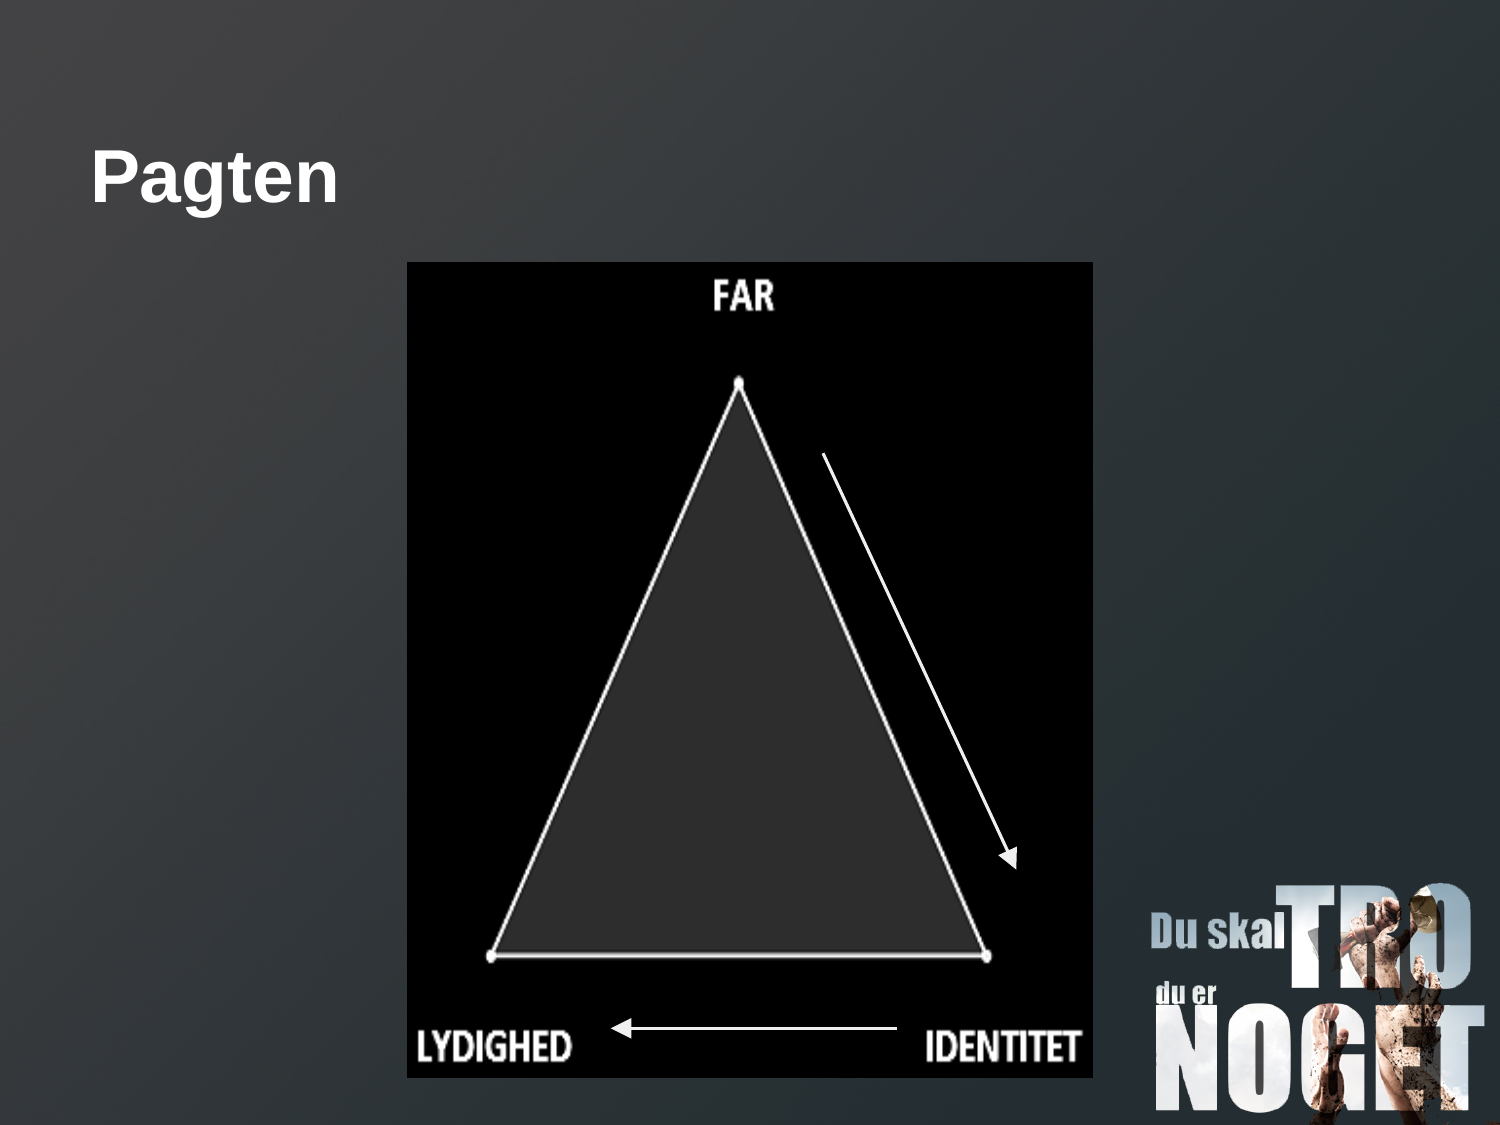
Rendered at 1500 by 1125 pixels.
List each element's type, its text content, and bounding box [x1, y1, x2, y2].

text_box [822, 452, 1017, 870]
title Pagten [75, 45, 1425, 233]
picture [0, 0, 1500, 1125]
